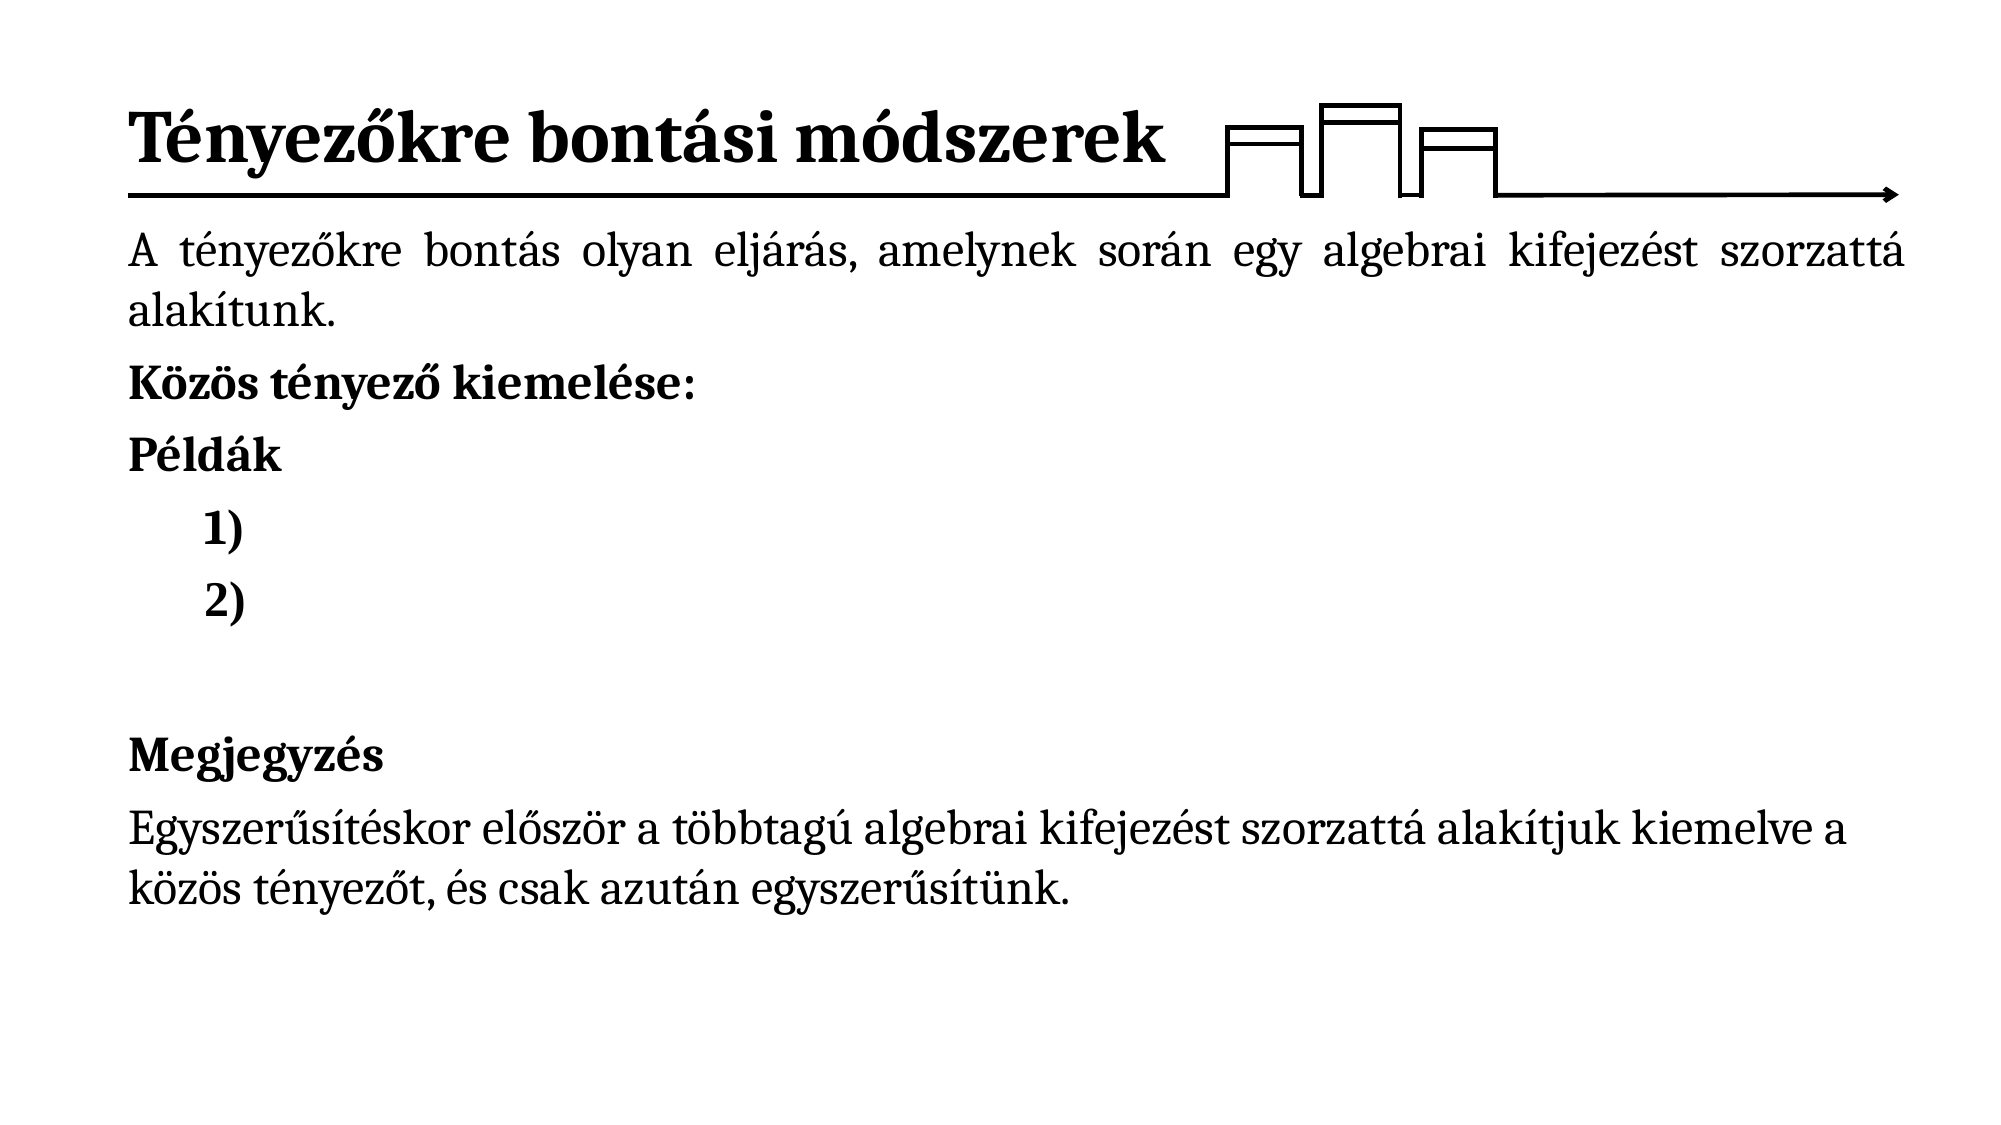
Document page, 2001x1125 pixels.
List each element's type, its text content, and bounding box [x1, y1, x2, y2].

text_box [127, 103, 1899, 198]
title Tényezőkre bontási módszerek [113, 1, 1863, 219]
